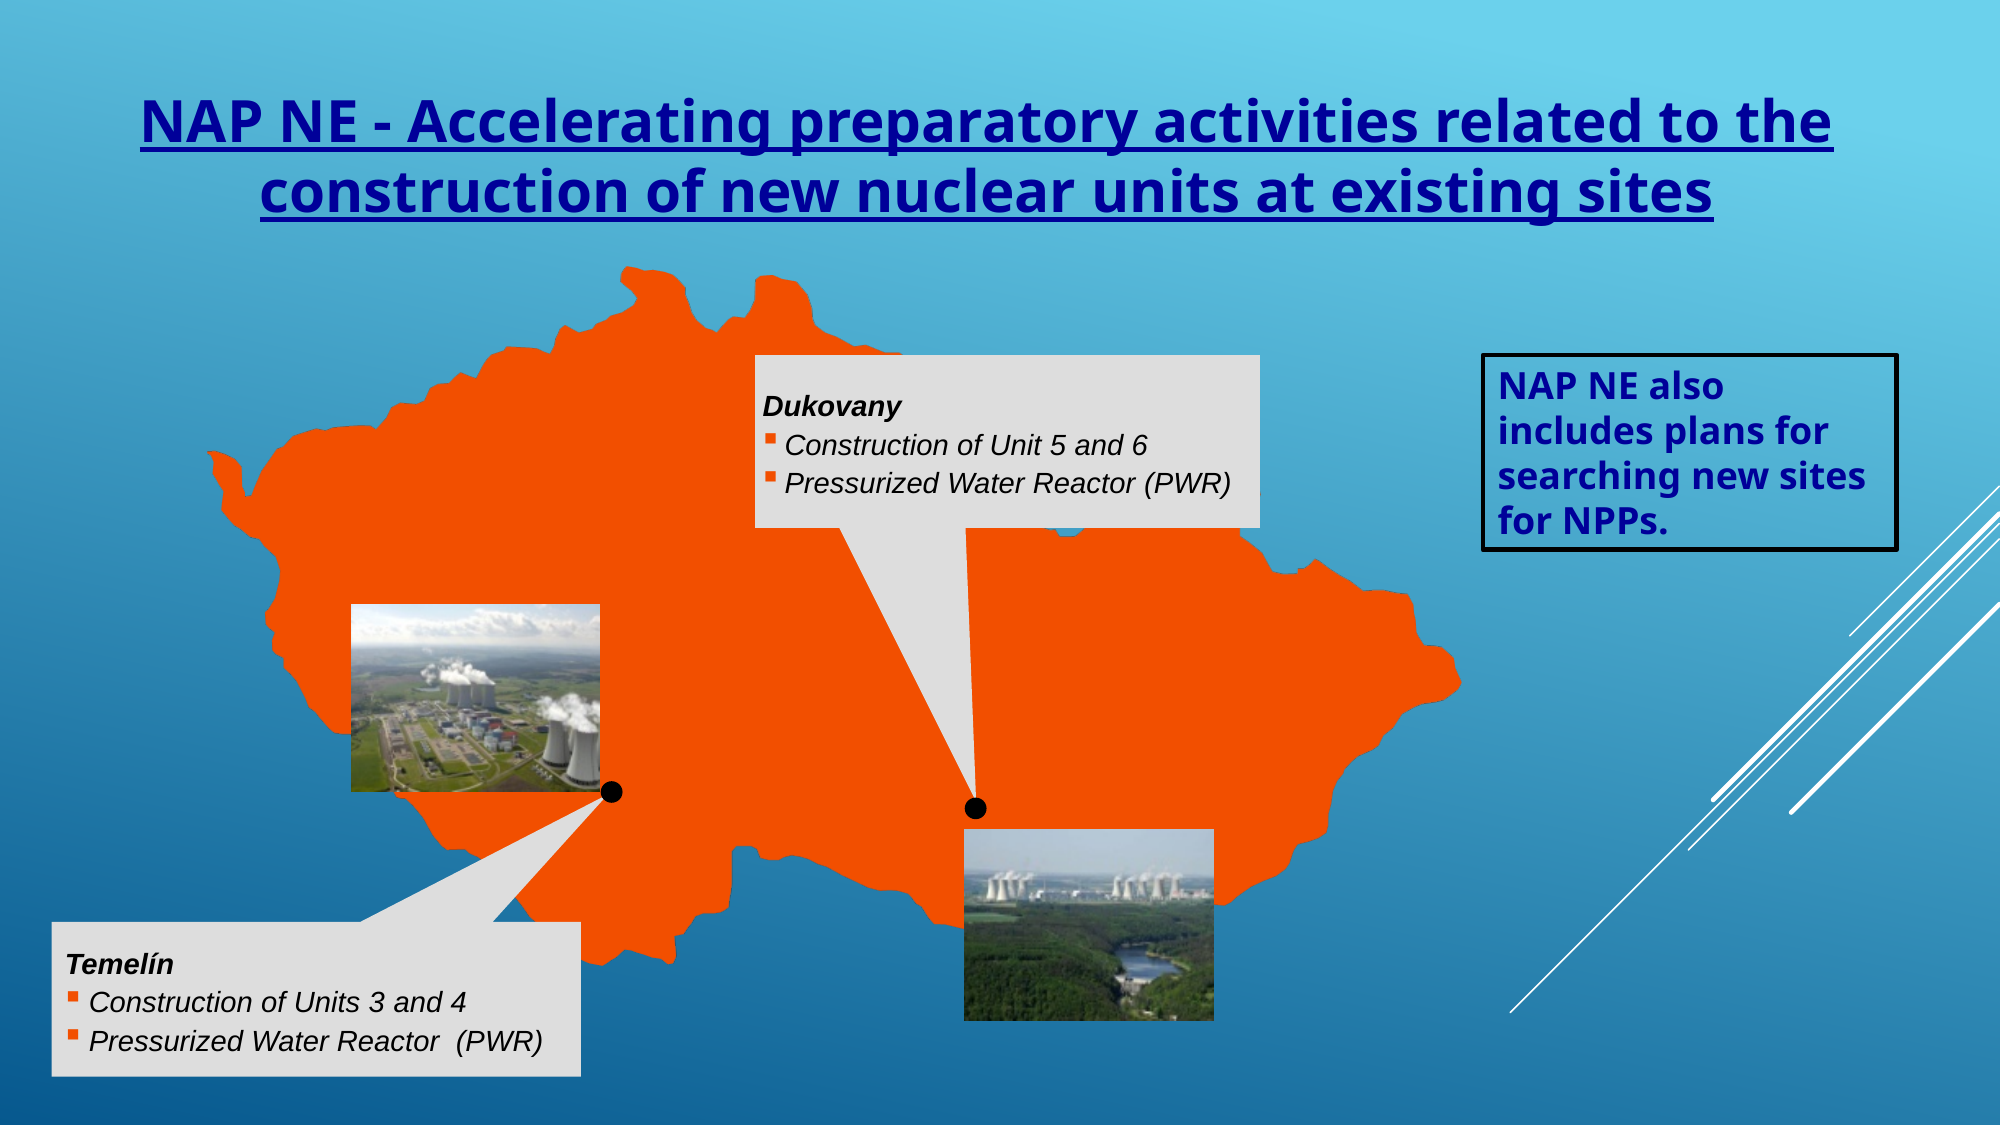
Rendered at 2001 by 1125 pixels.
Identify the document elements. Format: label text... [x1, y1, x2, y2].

title NAP NE - Accelerating preparatory activities related to the construction of new nuclear units at existing sites [0, 84, 1974, 273]
text_box NAP NE also includes plans for searching new sites for NPPs. [1482, 355, 1897, 550]
text_box Temelín Construction of Units 3 and 4 Pressurized Water Reactor (PWR) [51, 921, 581, 1077]
picture [207, 266, 1462, 1022]
